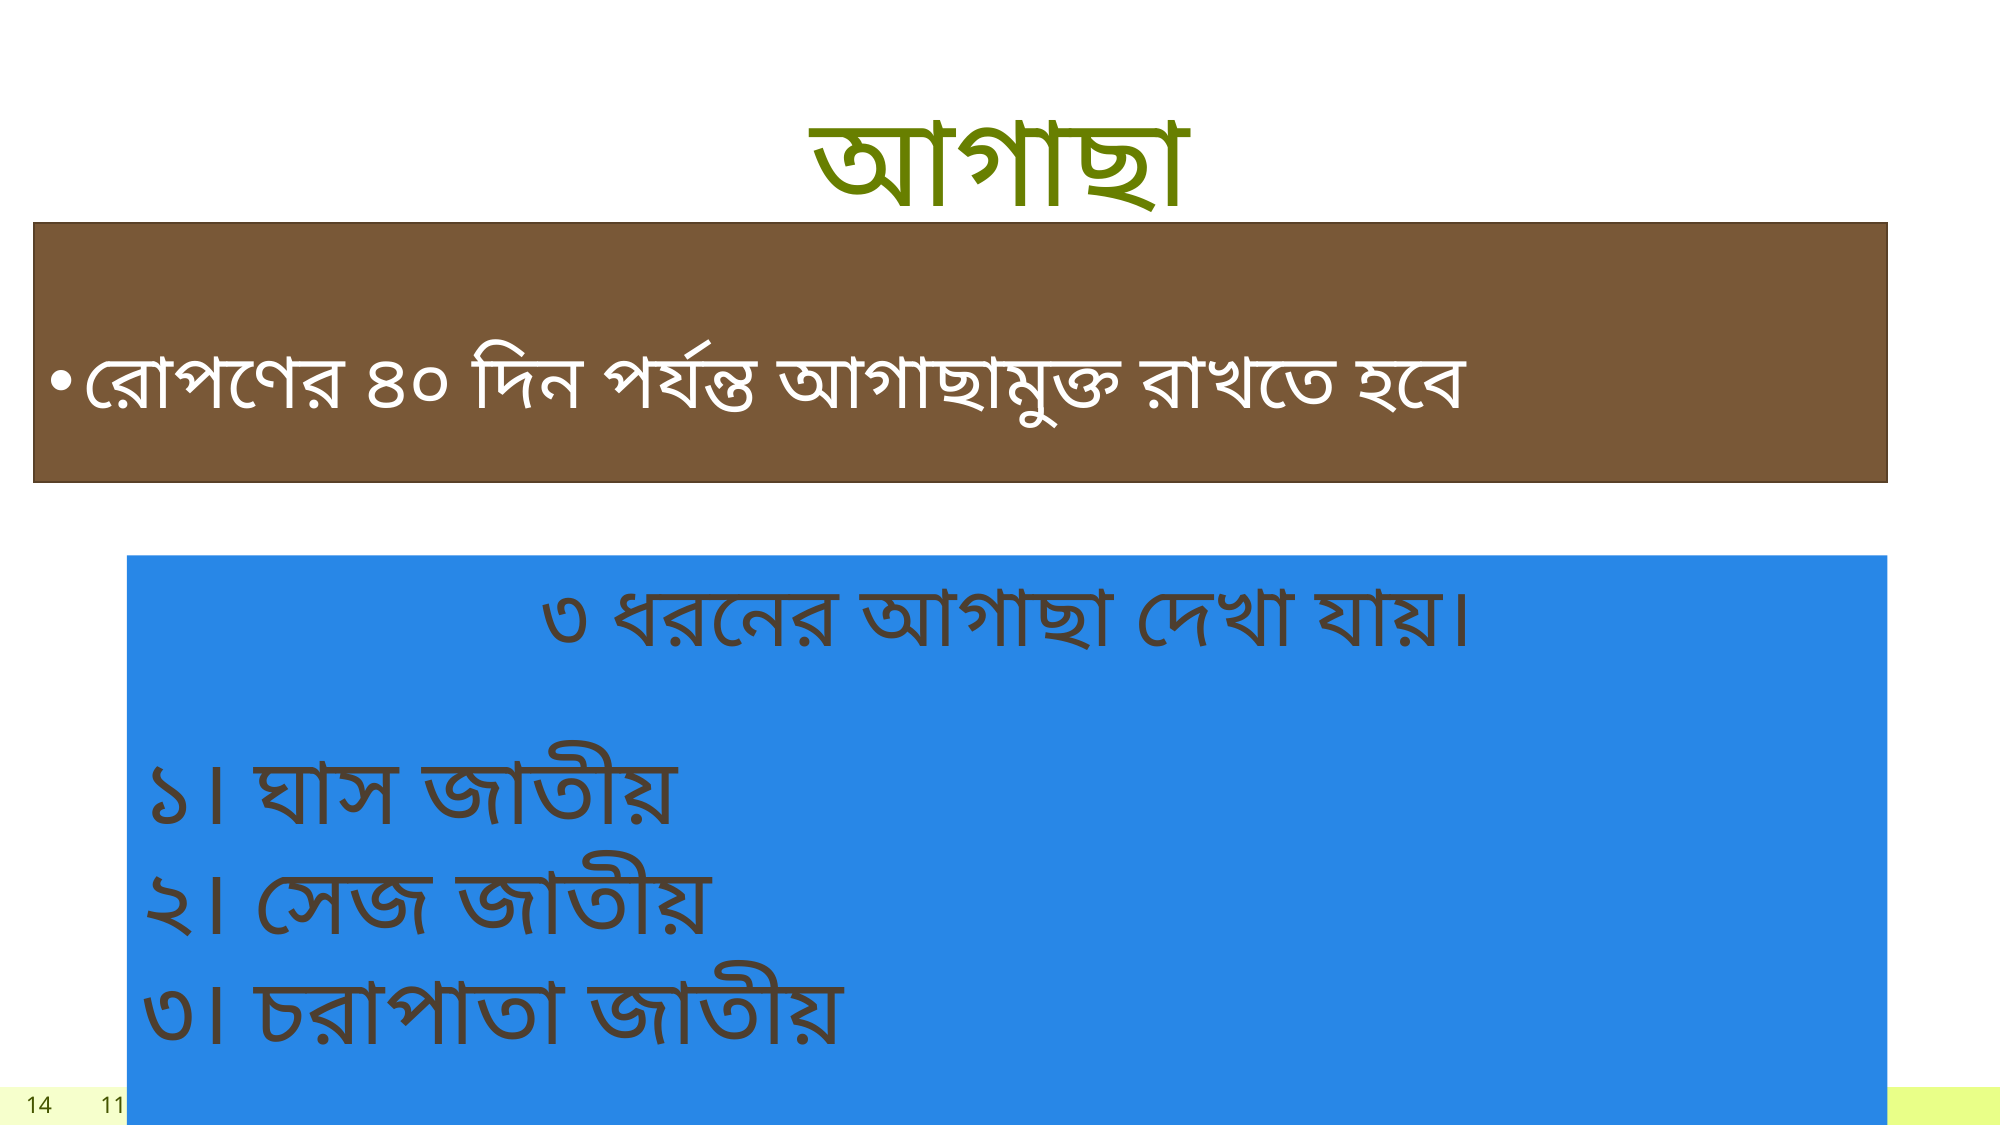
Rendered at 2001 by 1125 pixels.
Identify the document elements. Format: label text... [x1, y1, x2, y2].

text_box ৩ ধরনের আগাছা দেখা যায়। ১। ঘাস জাতীয় ২। সেজ জাতীয় ৩। চরাপাতা জাতীয় [126, 555, 1888, 1125]
slide_number 14 [0, 1087, 68, 1125]
title আগাছা [231, 45, 1769, 222]
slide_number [74, 1087, 126, 1125]
list রোপণের ৪০ দিন পর্যন্ত আগাছামুক্ত রাখতে হবে [33, 222, 1888, 483]
